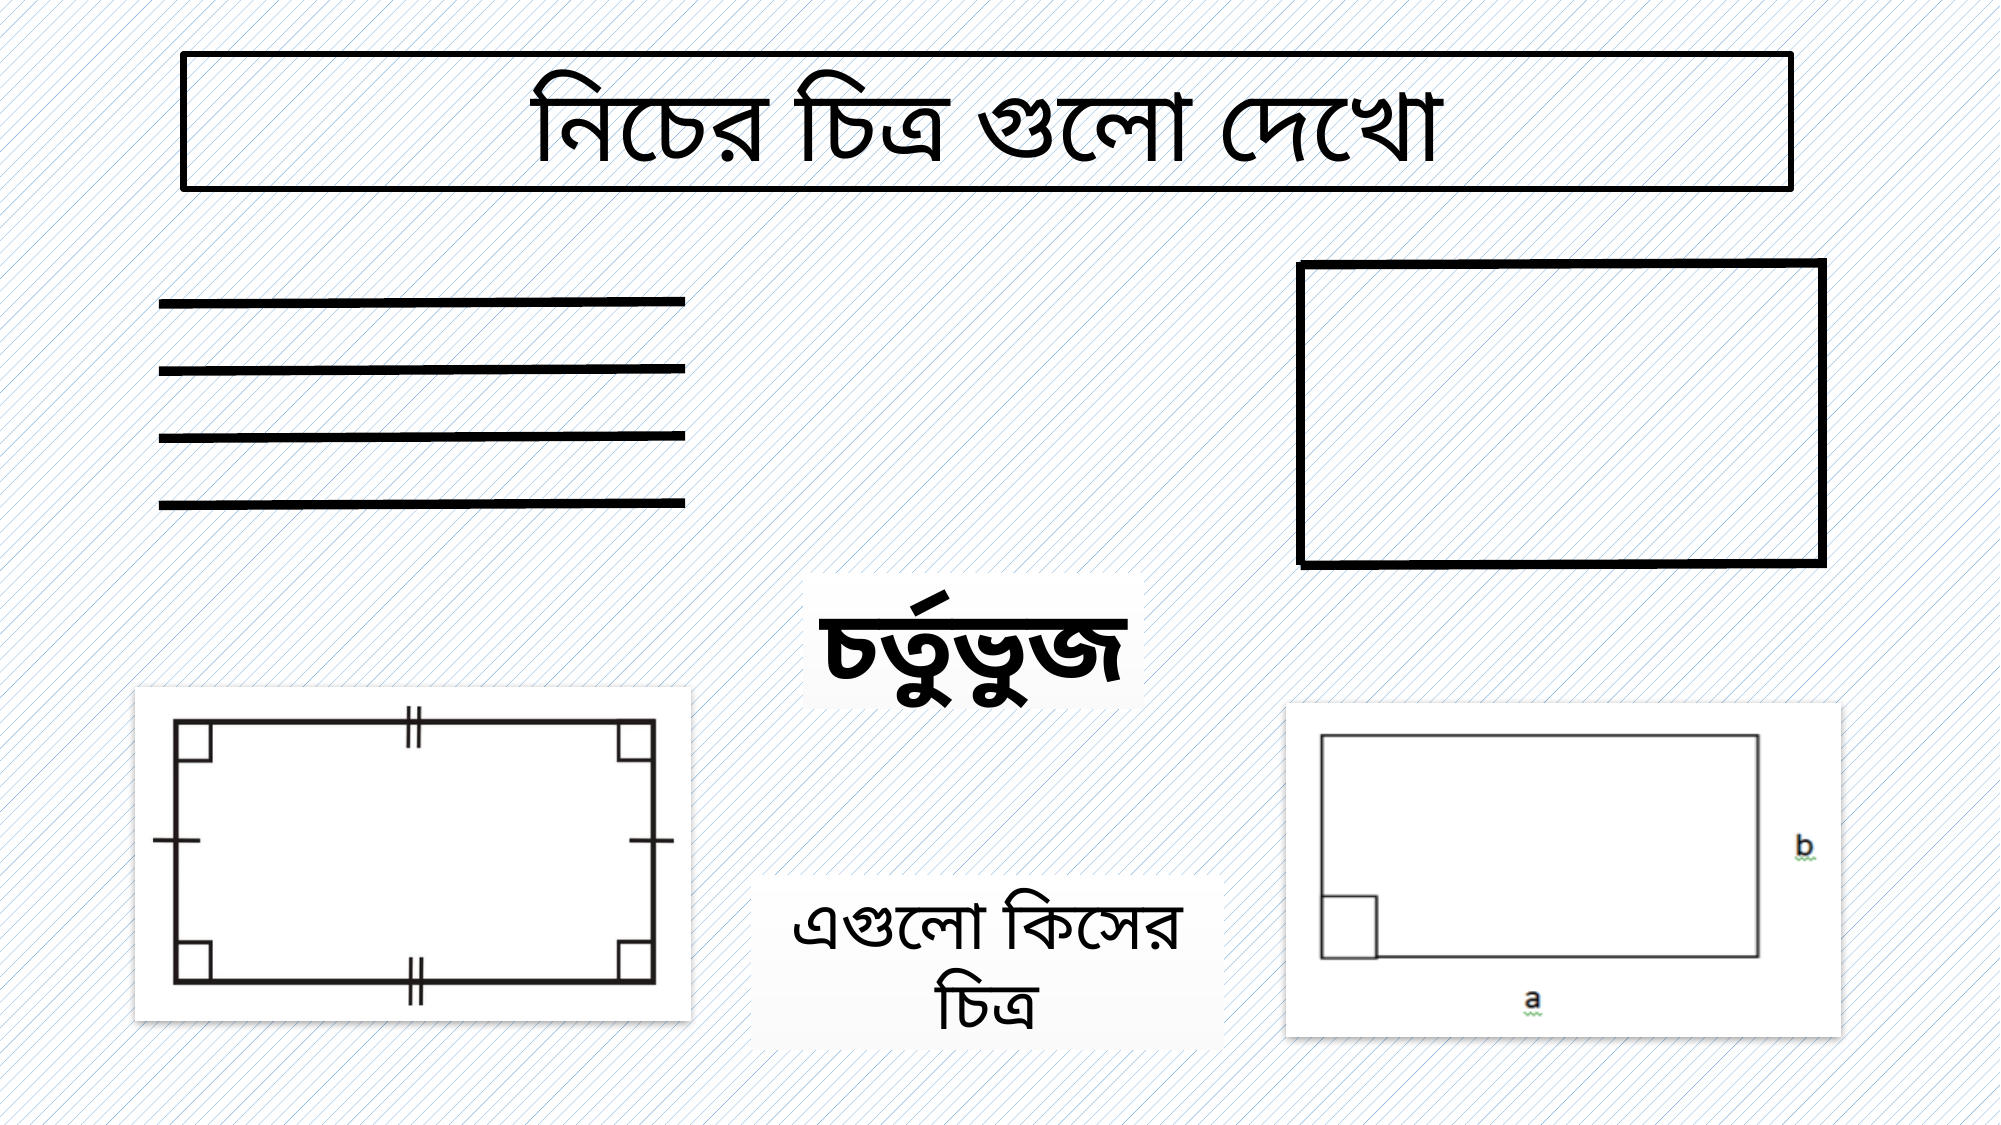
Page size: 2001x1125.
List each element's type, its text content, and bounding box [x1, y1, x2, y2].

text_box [1300, 262, 1827, 567]
text_box নিচের চিত্র গুলো দেখো [183, 54, 1792, 189]
picture [149, 701, 677, 1007]
text_box এগুলো কিসের চিত্র [751, 875, 1224, 1050]
text_box চর্তুভুজ [803, 573, 1144, 709]
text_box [158, 301, 686, 506]
picture [1300, 717, 1827, 1023]
